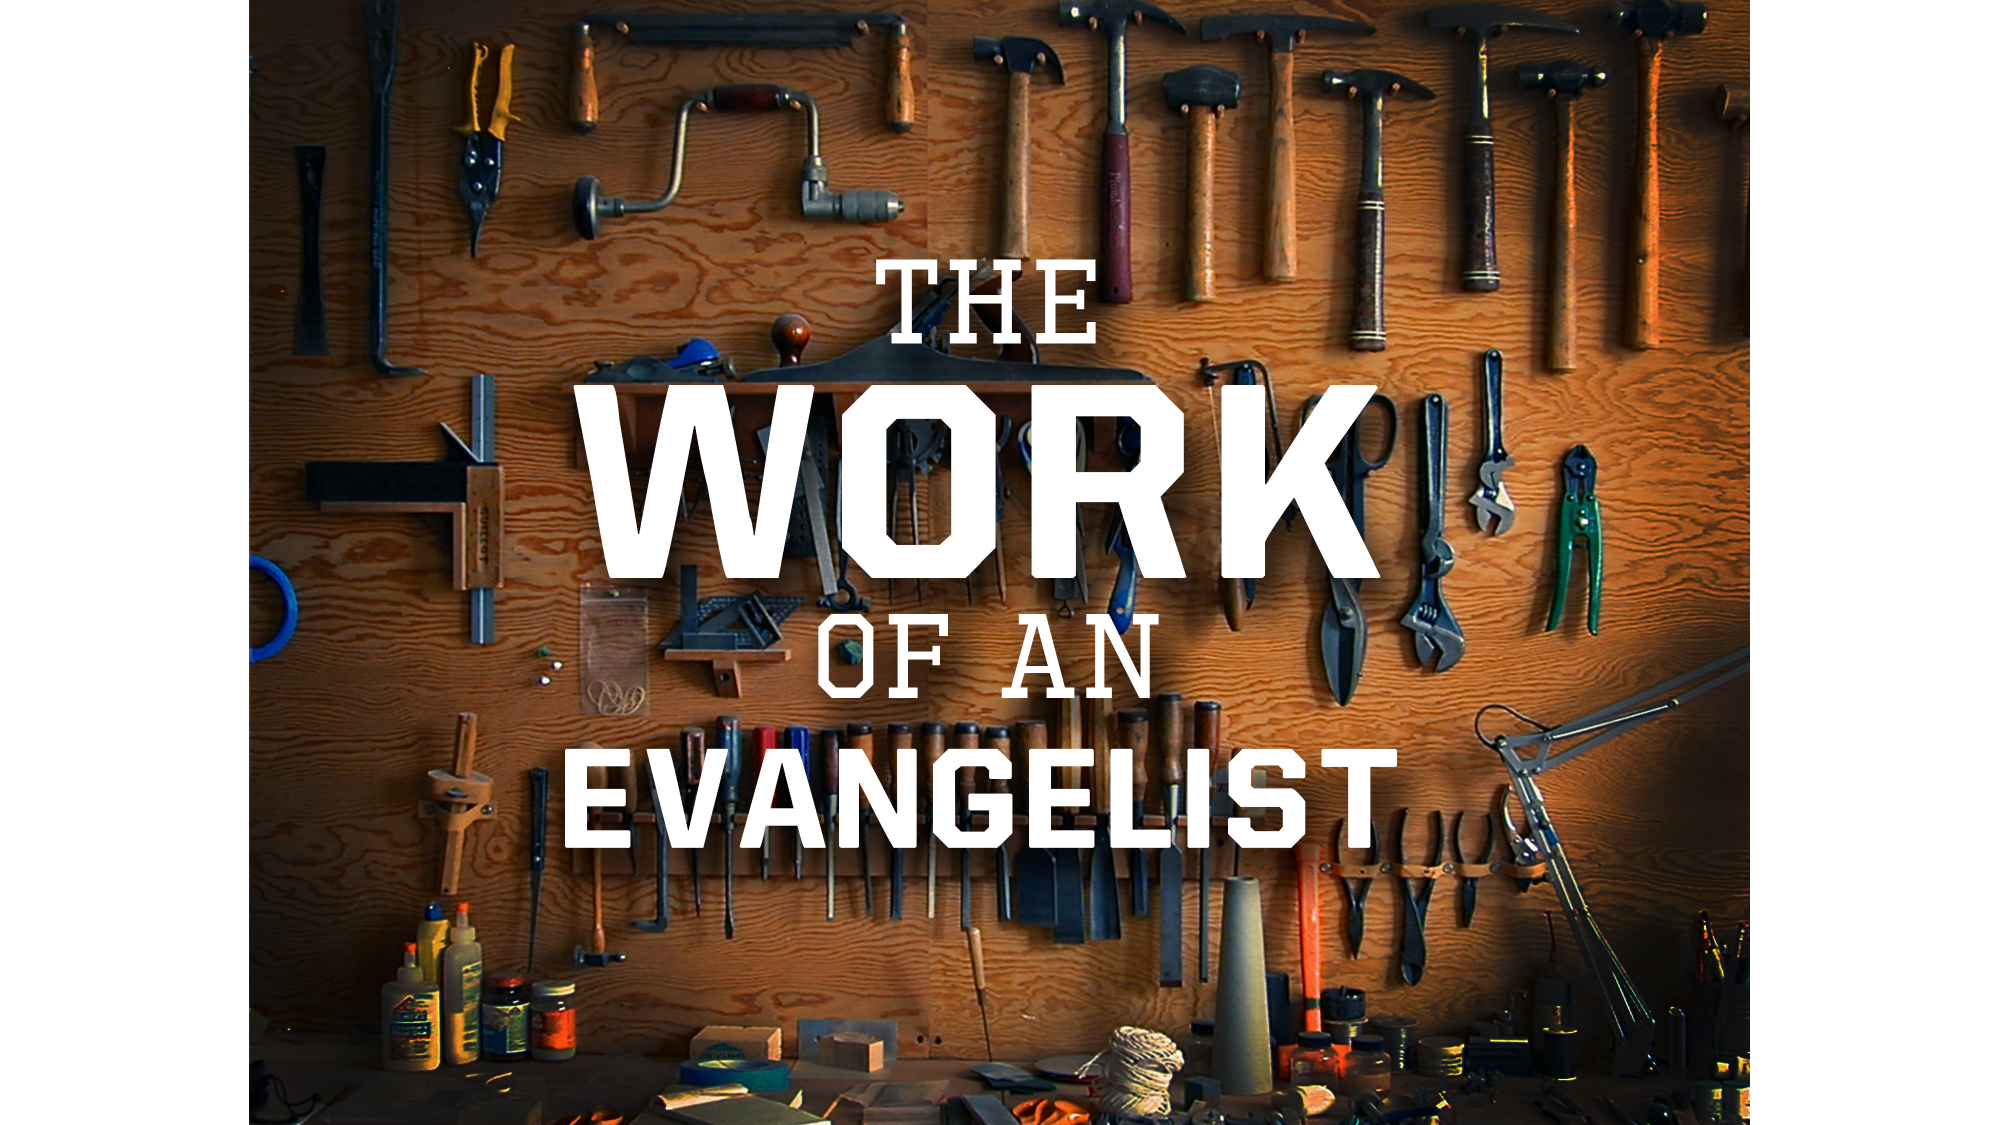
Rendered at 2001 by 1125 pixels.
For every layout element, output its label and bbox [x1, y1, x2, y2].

picture [249, 0, 1751, 1125]
